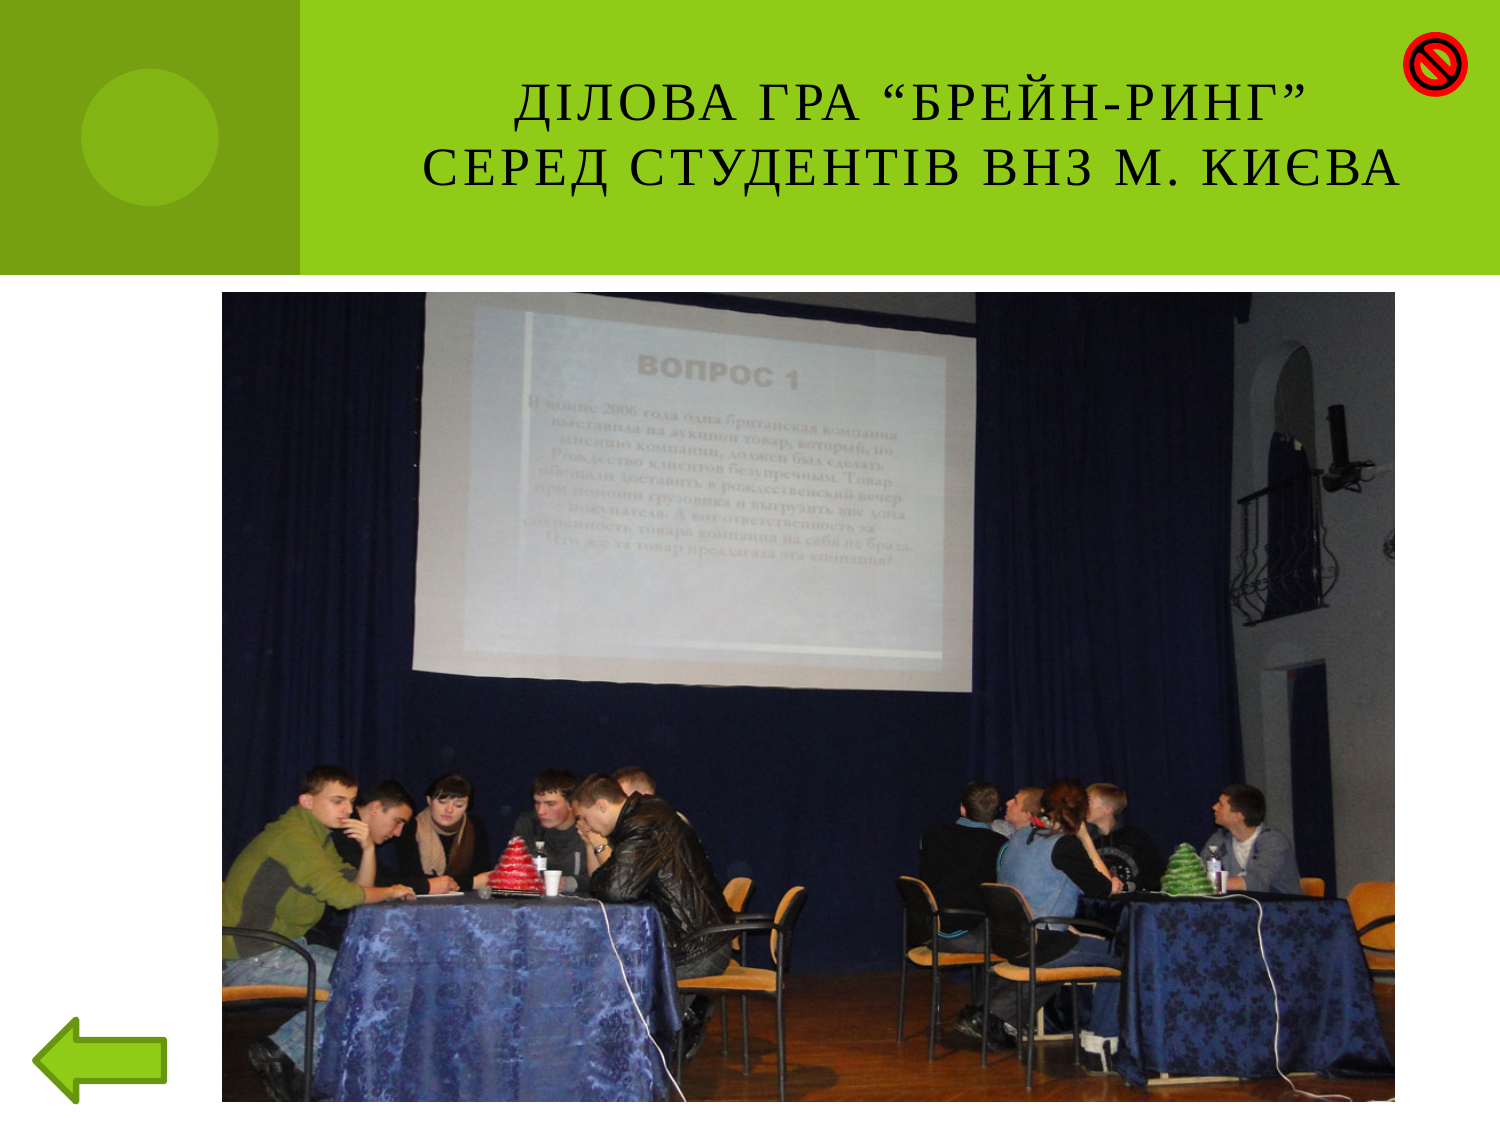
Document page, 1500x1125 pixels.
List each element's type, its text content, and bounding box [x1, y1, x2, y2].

title Ділова гра “Брейн-ринг” серед студентів ВНЗ м. Києва [399, 37, 1425, 225]
text_box [1403, 31, 1468, 97]
text_box [32, 1016, 168, 1105]
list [222, 292, 1395, 1102]
